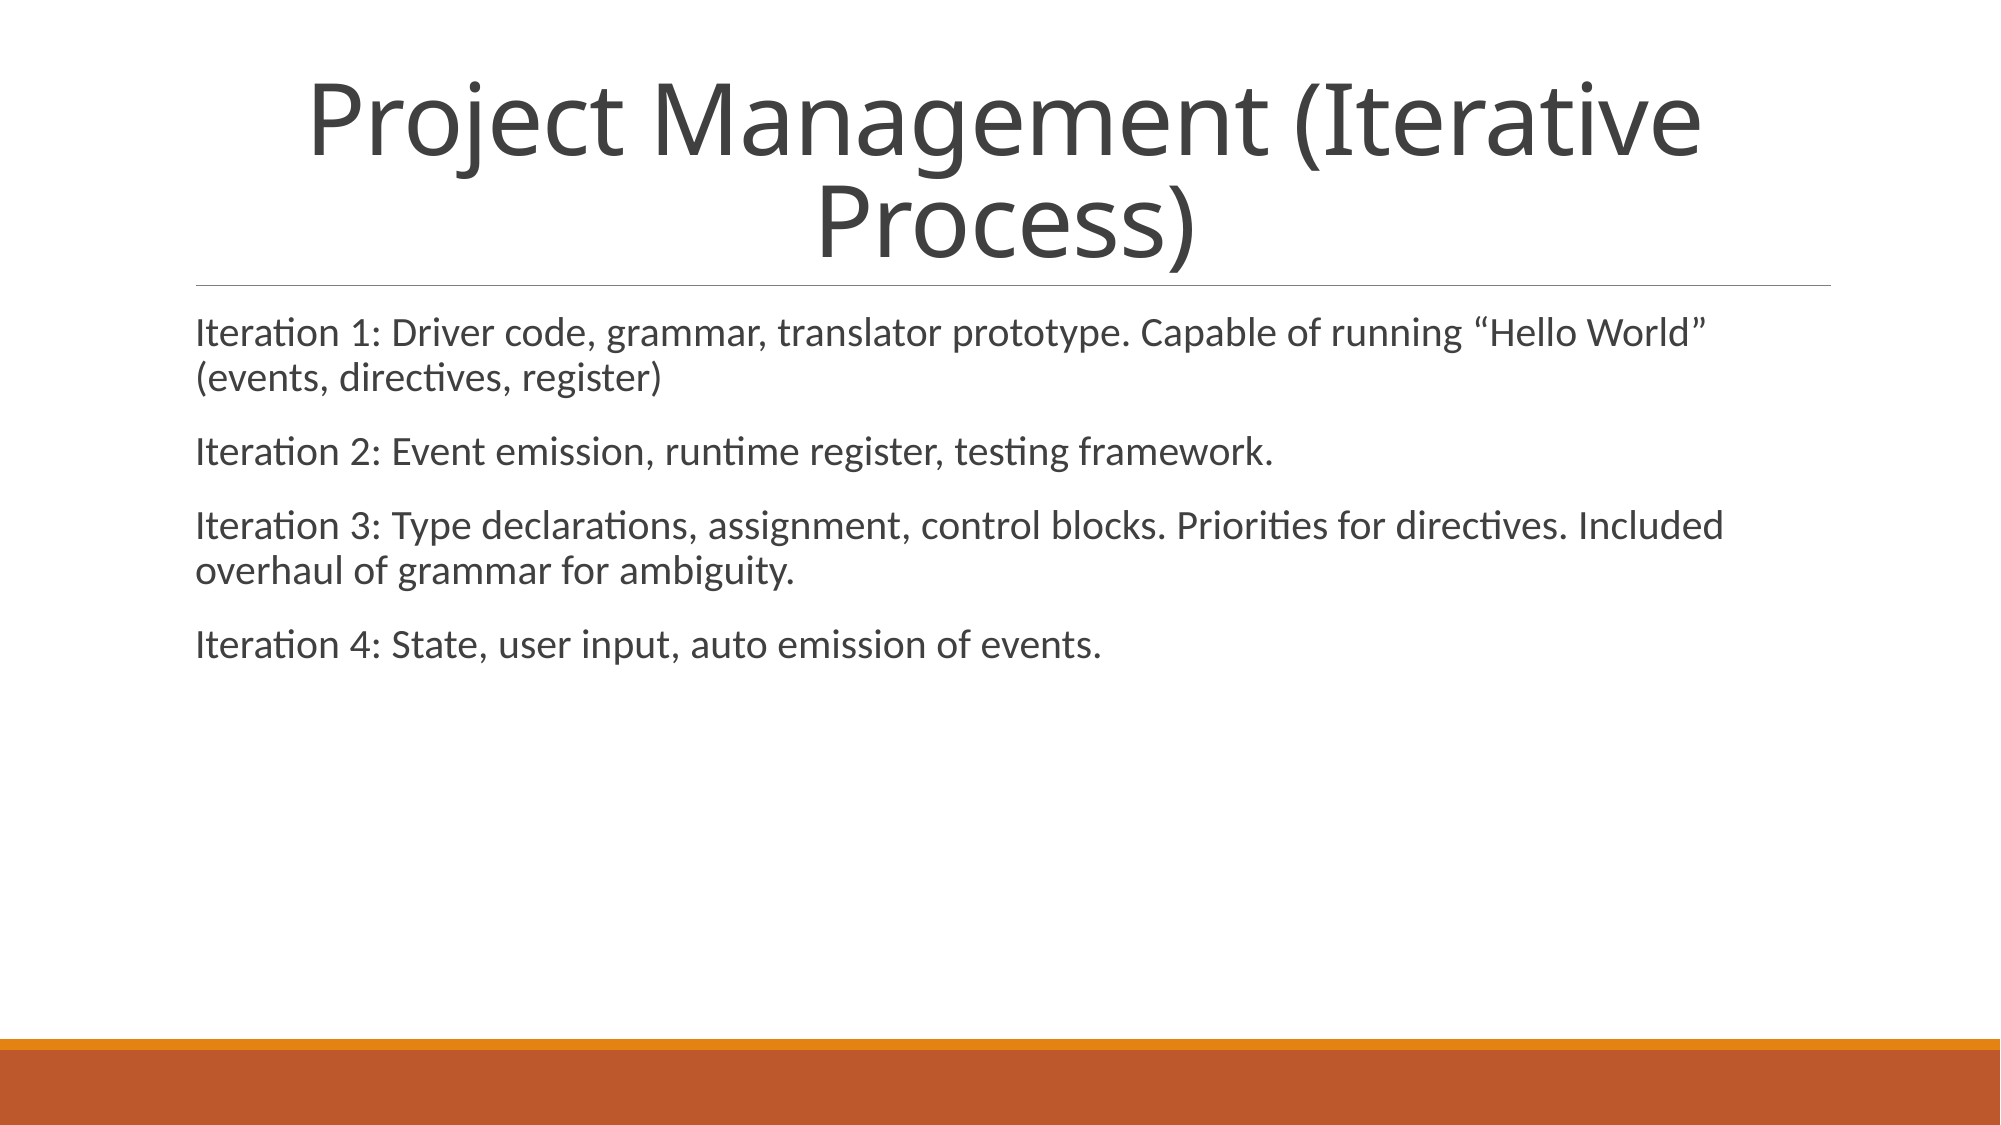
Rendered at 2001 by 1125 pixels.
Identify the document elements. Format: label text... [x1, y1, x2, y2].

title Project Management (Iterative Process) [180, 47, 1830, 285]
list Iteration 1: Driver code, grammar, translator prototype. Capable of running “Hello World” (events, directives, register) Iteration 2: Event emission, runtime register, testing framework. Iteration 3: Type declarations, assignment, control blocks. Priorities for directives. Included overhaul of grammar for ambiguity. Iteration 4: State, user input, auto emission of events. [180, 302, 1830, 963]
